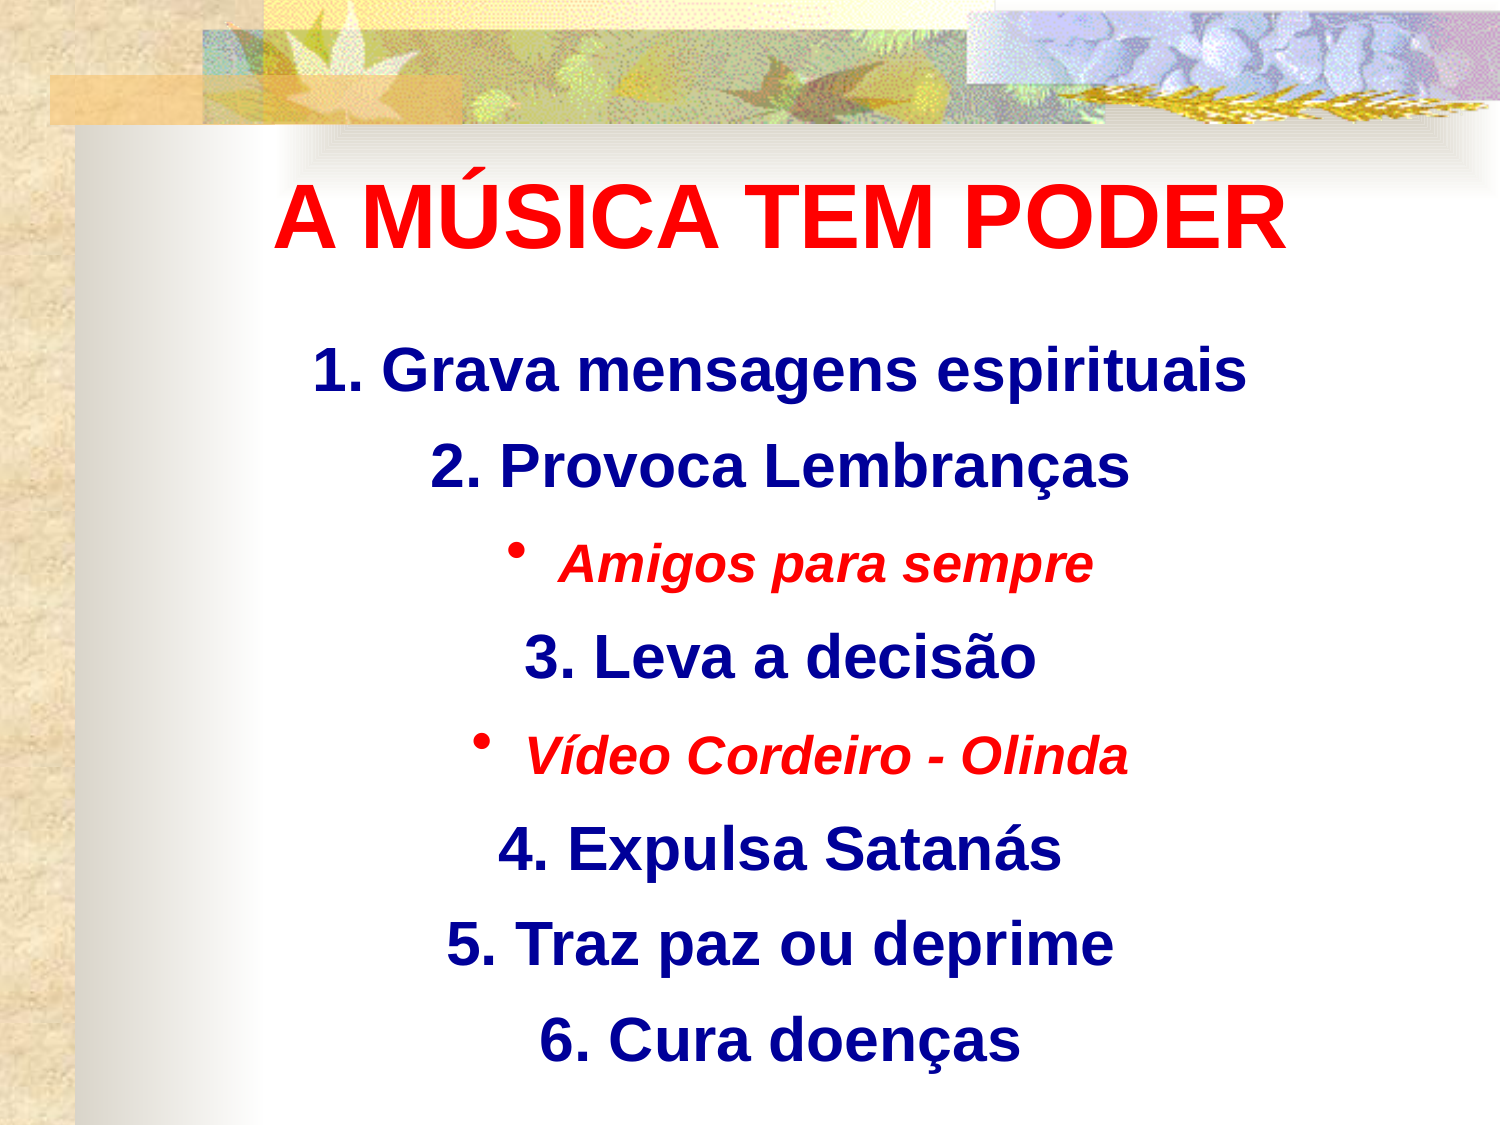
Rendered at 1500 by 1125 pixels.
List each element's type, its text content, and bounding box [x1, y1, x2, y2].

picture [0, 0, 1500, 1125]
text_box A MÚSICA TEM PODER 1. Grava mensagens espirituais 2. Provoca Lembranças Amigos para sempre 3. Leva a decisão Vídeo Cordeiro - Olinda 4. Expulsa Satanás 5. Traz paz ou deprime 6. Cura doenças [137, 149, 1425, 1082]
